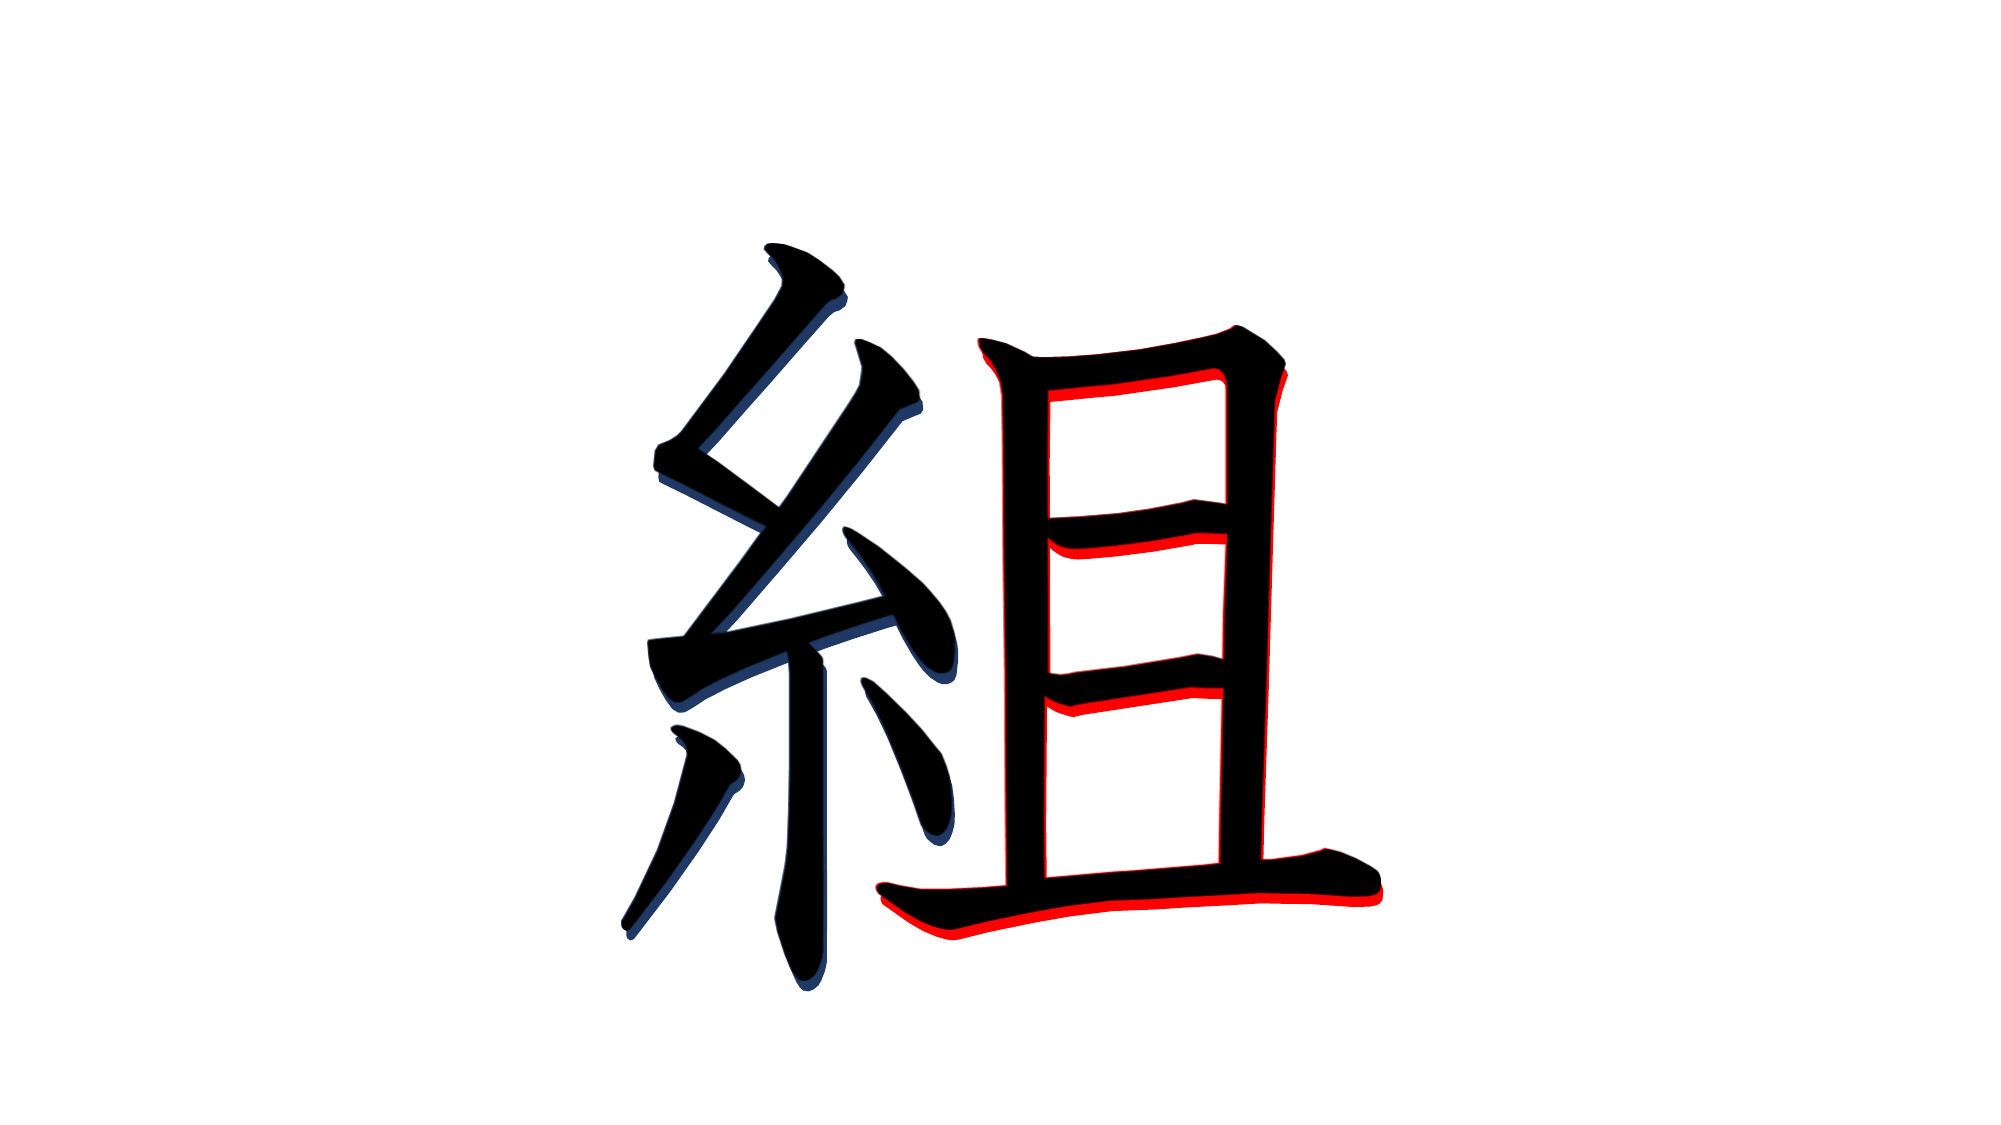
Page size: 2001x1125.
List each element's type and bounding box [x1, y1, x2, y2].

text_box [794, 981, 823, 993]
text_box [1381, 881, 1385, 904]
picture [621, 243, 1381, 981]
